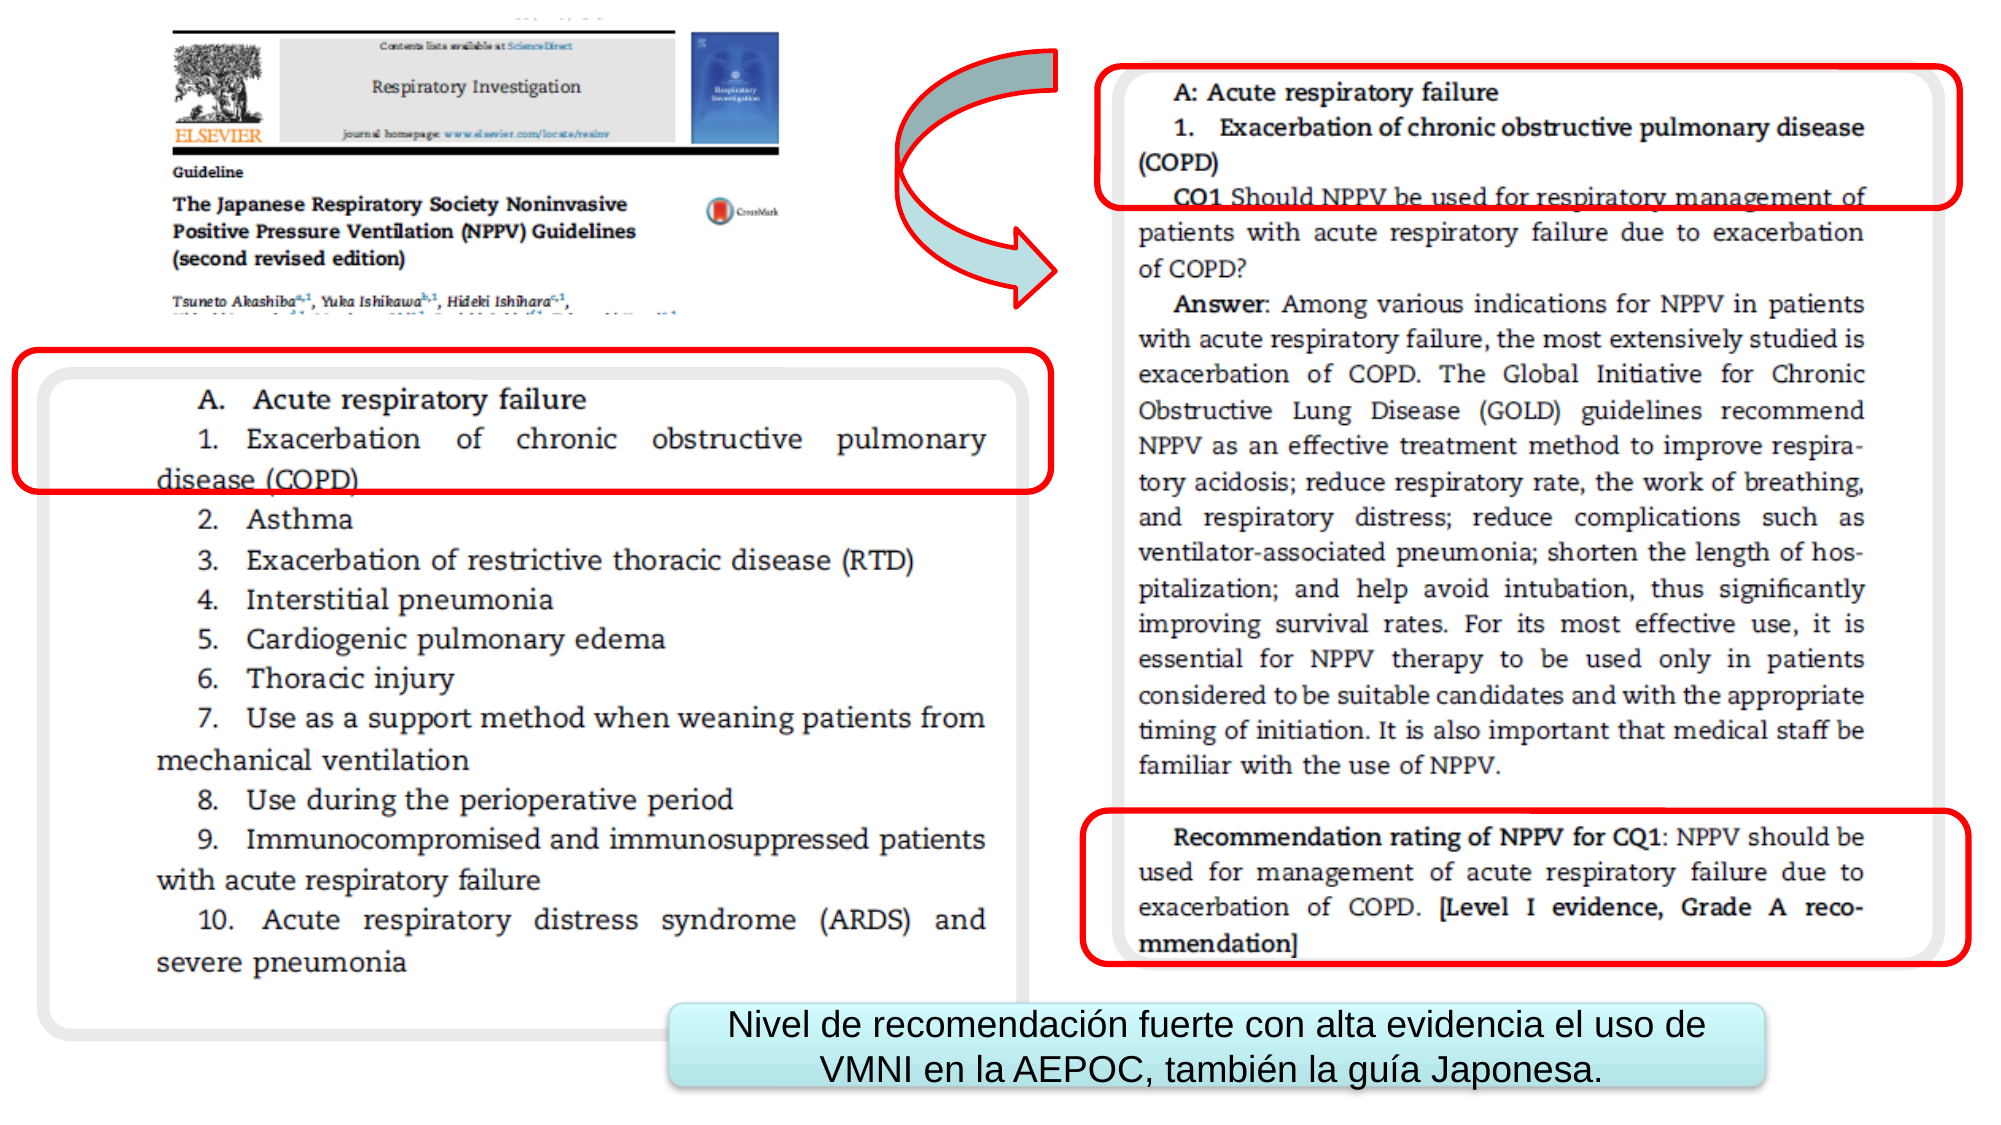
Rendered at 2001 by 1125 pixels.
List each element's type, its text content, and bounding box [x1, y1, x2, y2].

text_box [894, 48, 1058, 310]
text_box [12, 347, 1054, 494]
text_box [1943, 808, 1971, 967]
picture [42, 373, 1023, 1036]
text_box [1080, 808, 1113, 967]
picture [113, 18, 835, 315]
picture [1117, 66, 1940, 965]
text_box Nivel de recomendación fuerte con alta evidencia el uso de VMNI en la AEPOC, también la guía Japonesa. [668, 1002, 1766, 1087]
text_box [1937, 64, 1962, 209]
text_box [1095, 64, 1118, 209]
